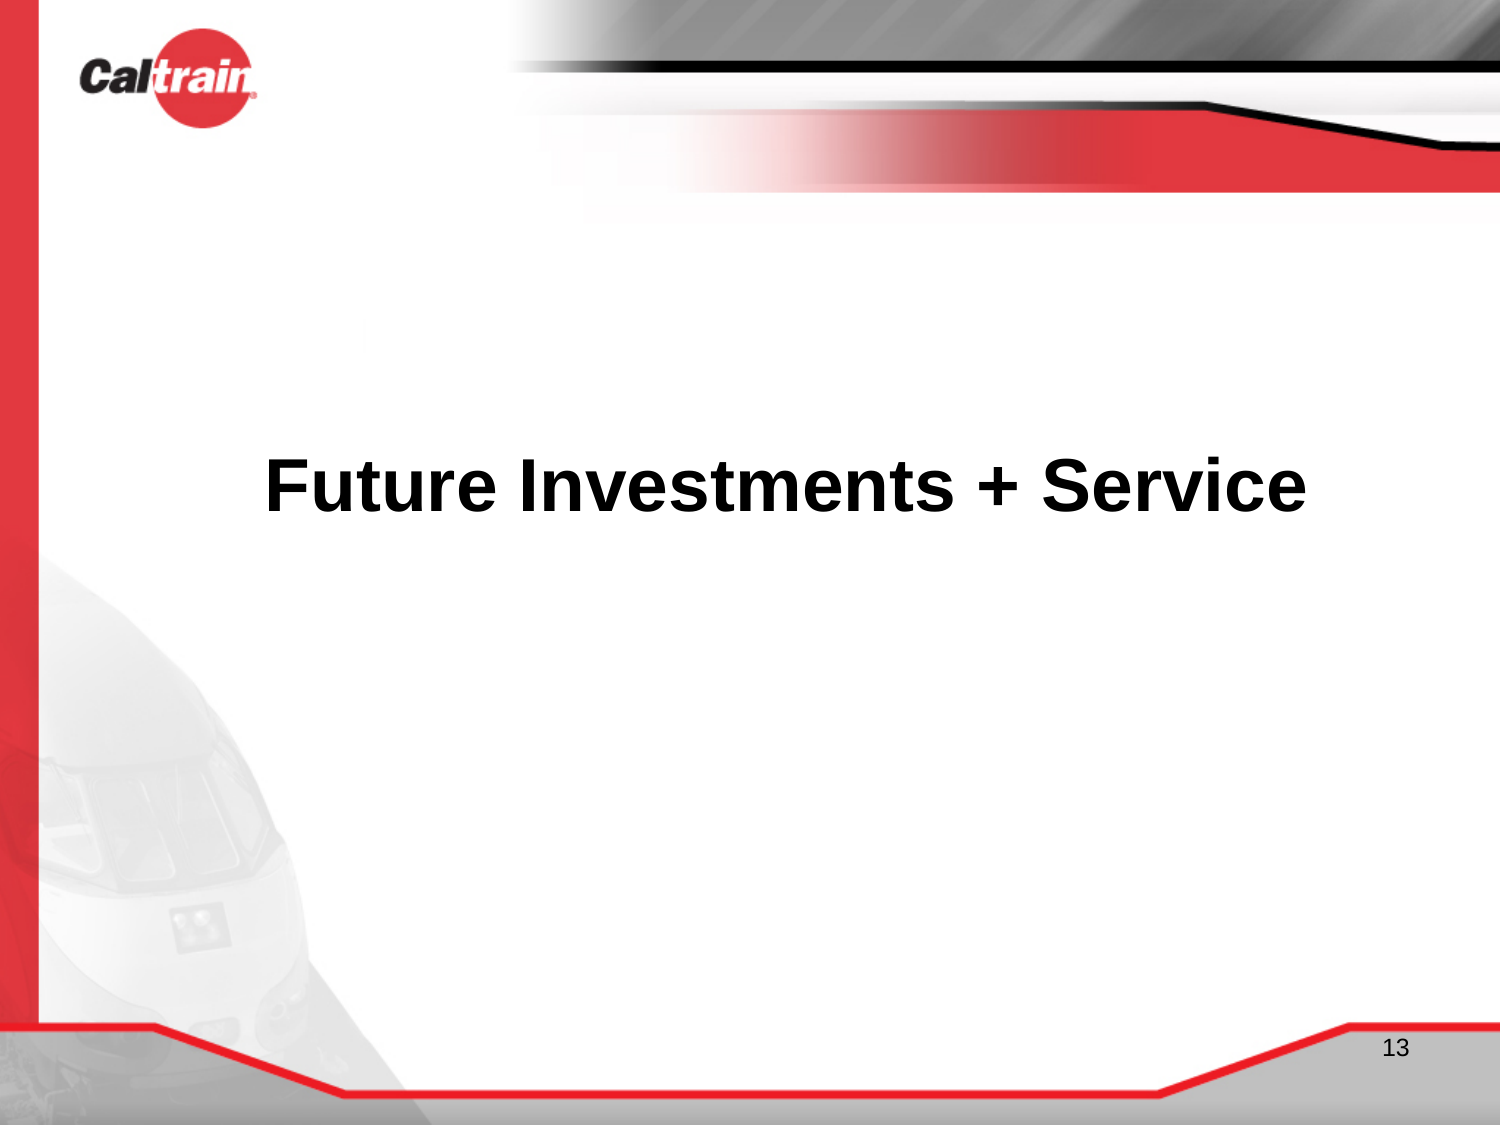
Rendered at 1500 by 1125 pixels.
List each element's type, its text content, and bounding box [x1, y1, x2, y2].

picture [0, 0, 1500, 1125]
slide_number 13 [1074, 1024, 1425, 1103]
title Future Investments + Service [249, 425, 1500, 538]
